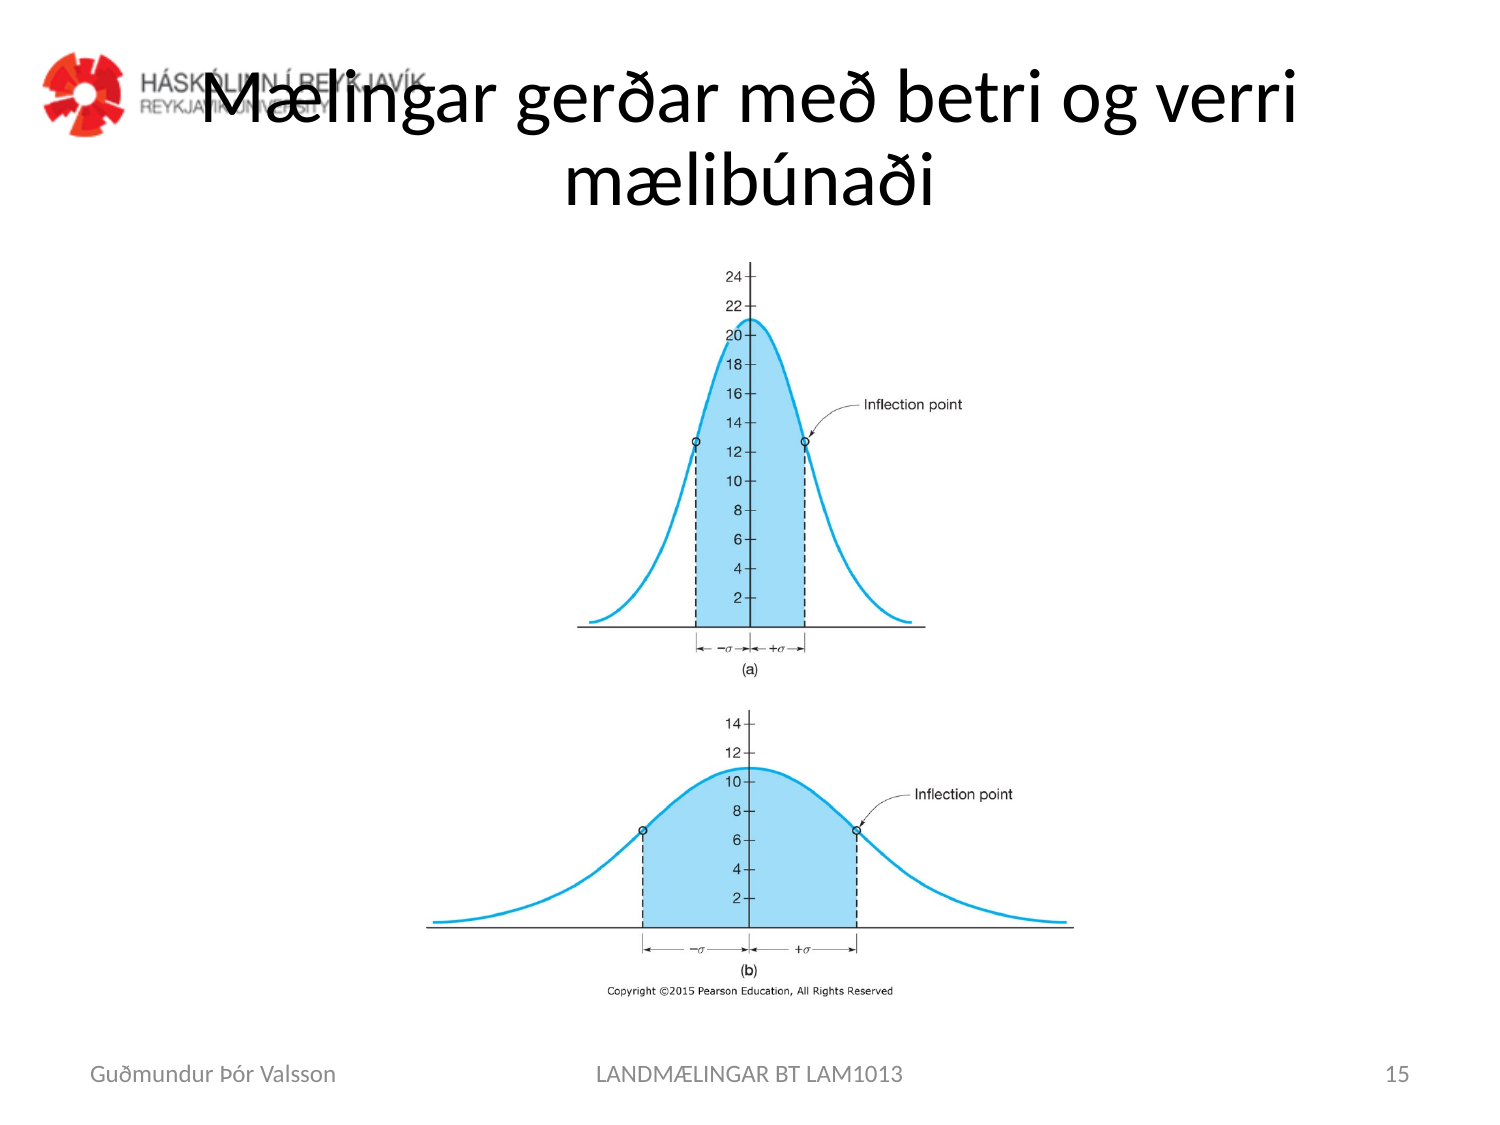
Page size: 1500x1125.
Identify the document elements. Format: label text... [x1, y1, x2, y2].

title Mælingar gerðar með betri og verri mælibúnaði [75, 45, 1425, 233]
footer LANDMÆLINGAR BT LAM1013 [512, 1042, 988, 1103]
slide_number 15 [1074, 1042, 1425, 1103]
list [425, 262, 1075, 1006]
slide_number Guðmundur Þór Valsson [75, 1042, 425, 1103]
picture [35, 35, 426, 153]
